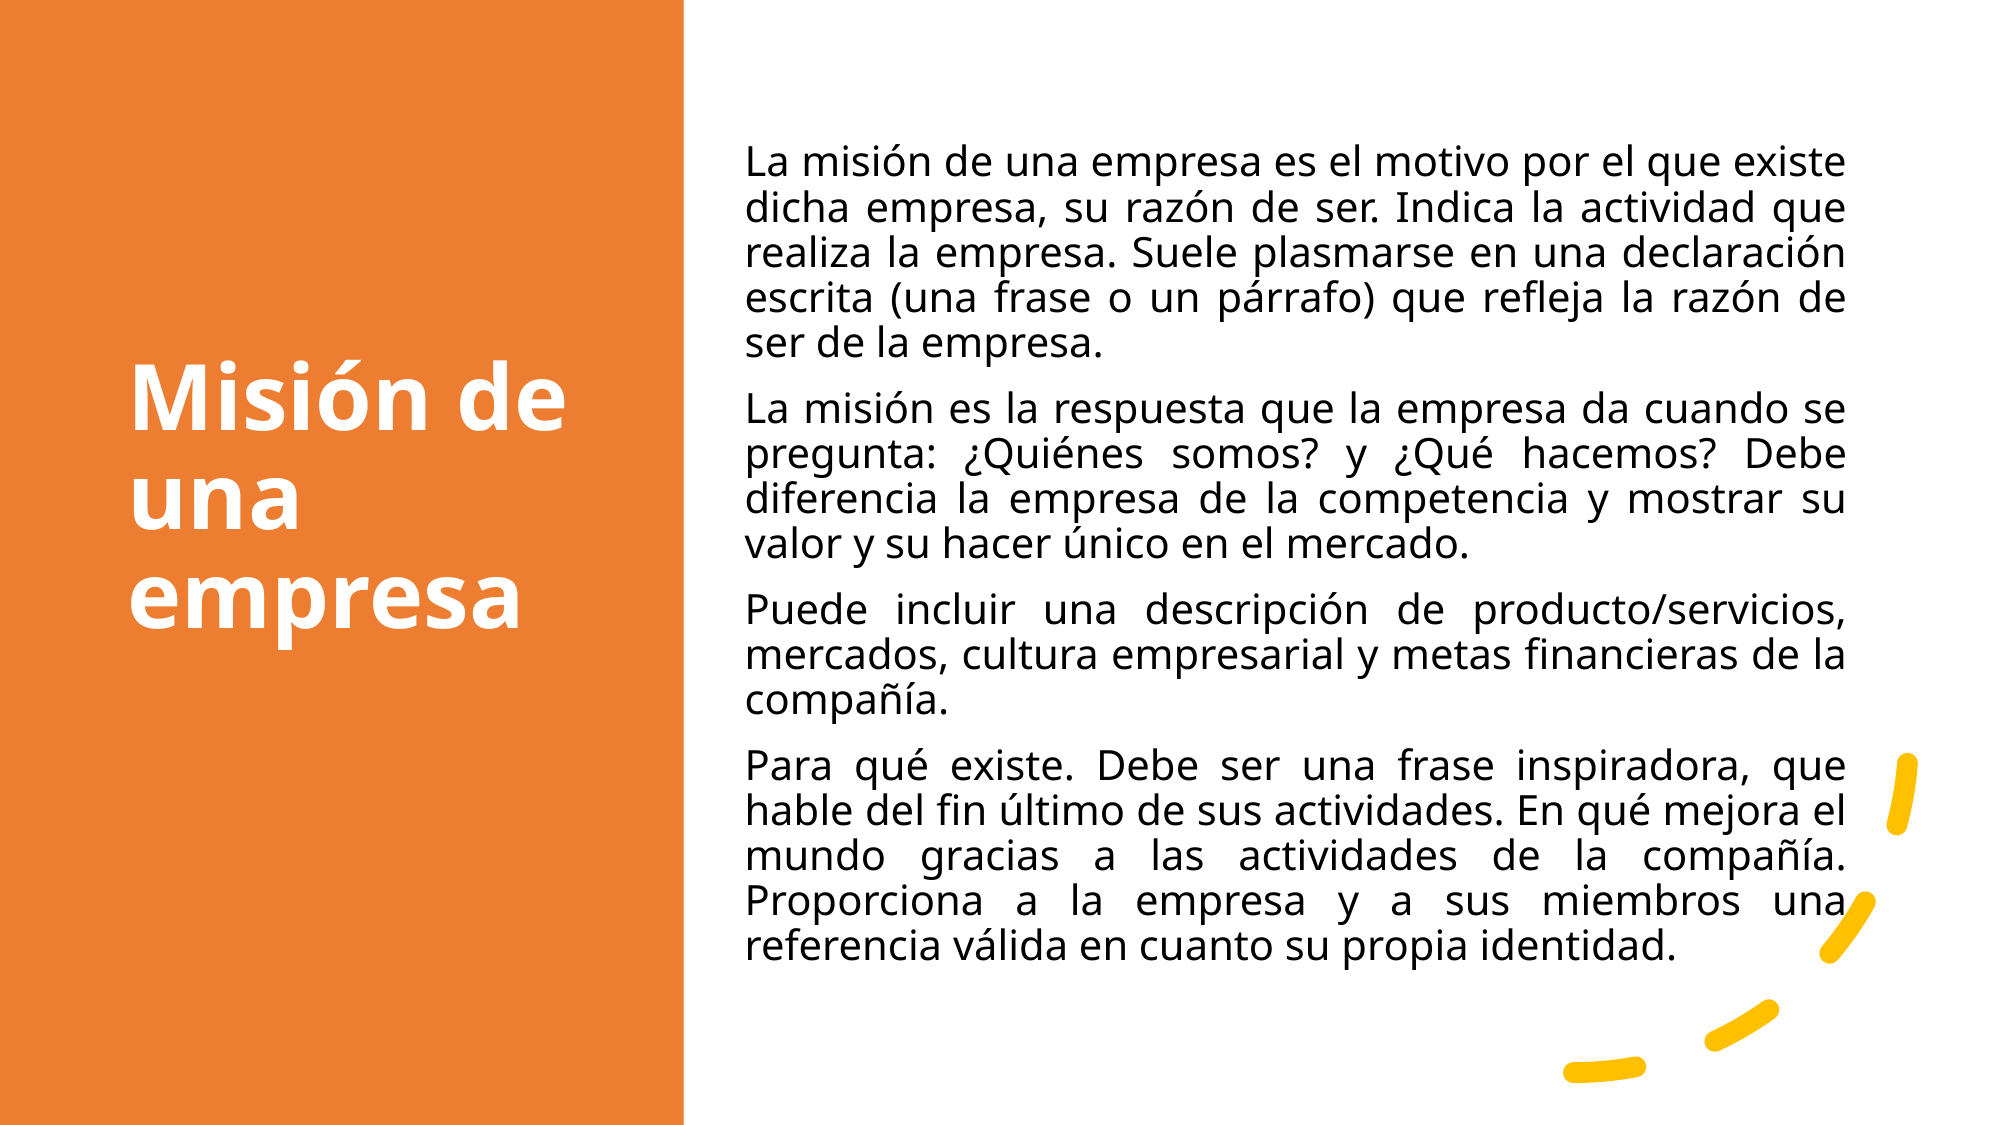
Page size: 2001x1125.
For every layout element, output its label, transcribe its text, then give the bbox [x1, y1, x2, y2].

text_box [1863, 737, 1909, 907]
list La misión de una empresa es el motivo por el que existe dicha empresa, su razón de ser. Indica la actividad que realiza la empresa. Suele plasmarse en una declaración escrita (una frase o un párrafo) que refleja la razón de ser de la empresa. La misión es la respuesta que la empresa da cuando se pregunta: ¿Quiénes somos? y ¿Qué hacemos? Debe diferencia la empresa de la competencia y mostrar su valor y su hacer único en el mercado. Puede incluir una descripción de producto/servicios, mercados, cultura empresarial y metas financieras de la compañía. Para qué existe. Debe ser una frase inspiradora, que hable del fin último de sus actividades. En qué mejora el mundo gracias a las actividades de la compañía. Proporciona a la empresa y a sus miembros una referencia válida en cuanto su propia identidad. [729, 97, 1863, 1014]
text_box [685, 0, 2000, 1125]
text_box [0, 0, 685, 1125]
title Misión de una empresa [112, 97, 638, 1014]
text_box [1572, 1014, 1764, 1074]
